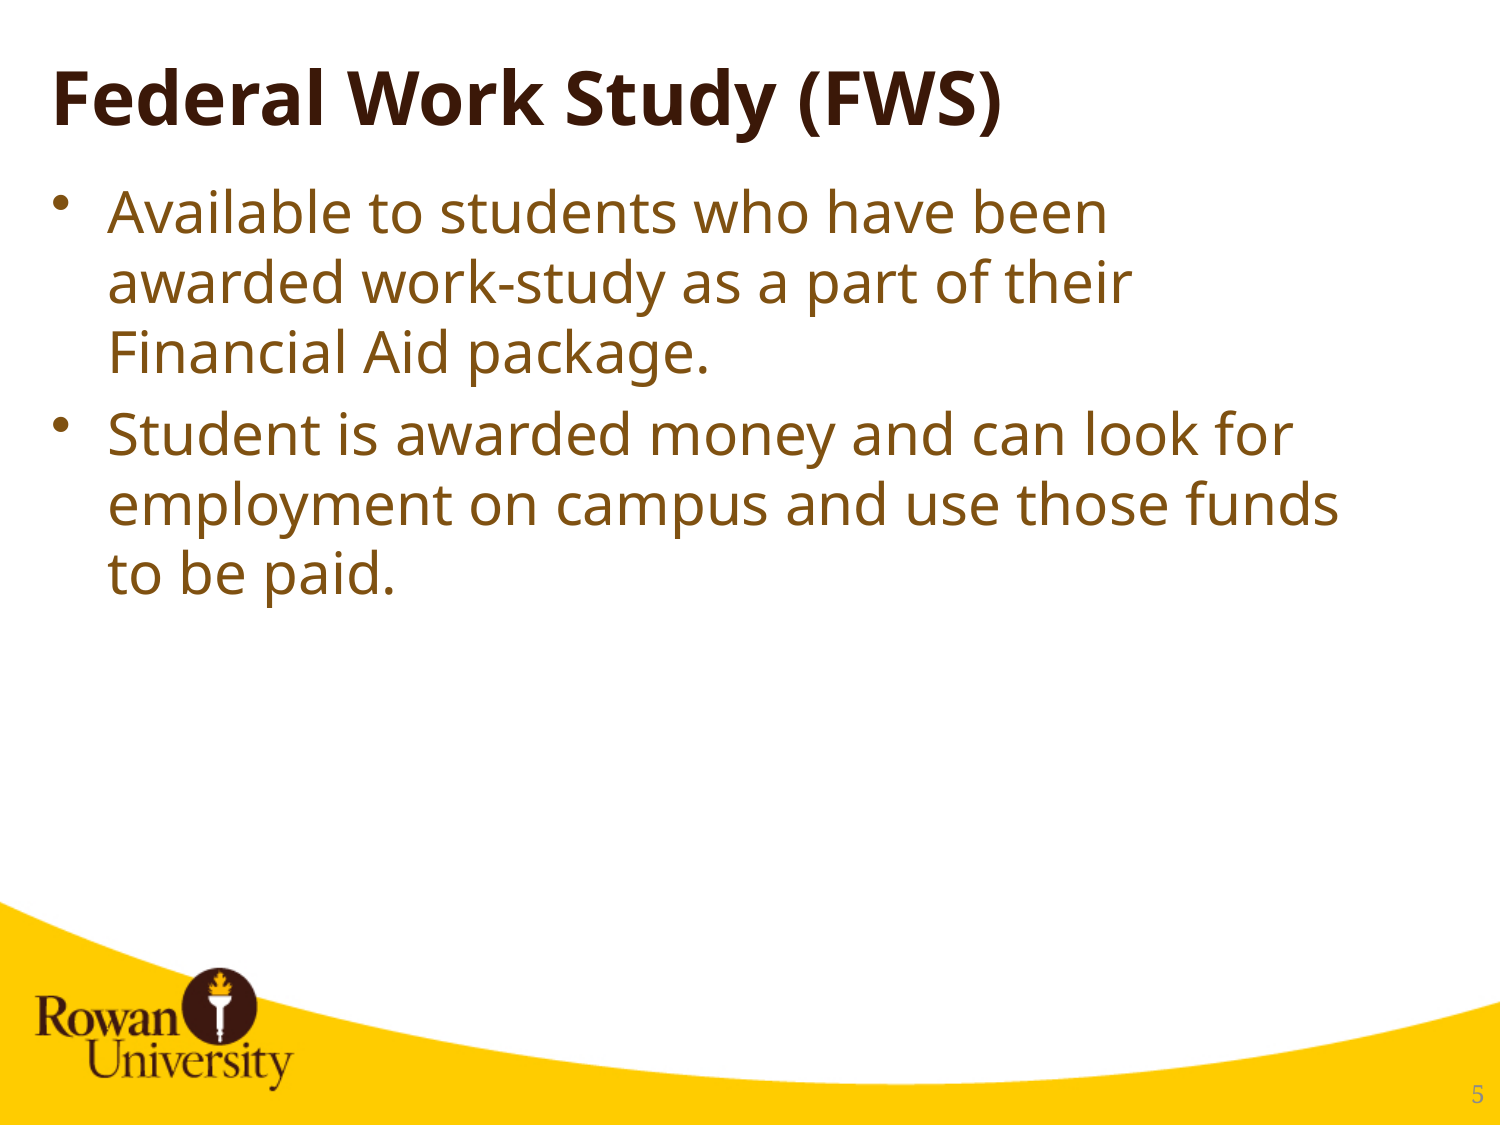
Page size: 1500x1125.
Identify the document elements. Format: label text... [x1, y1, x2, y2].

list Available to students who have been awarded work-study as a part of their Financial Aid package. Student is awarded money and can look for employment on campus and use those funds to be paid. [50, 174, 1363, 913]
picture [0, 0, 1500, 1125]
slide_number 6 [1162, 1065, 1500, 1125]
title Federal Work Study (FWS) [49, 49, 1451, 176]
